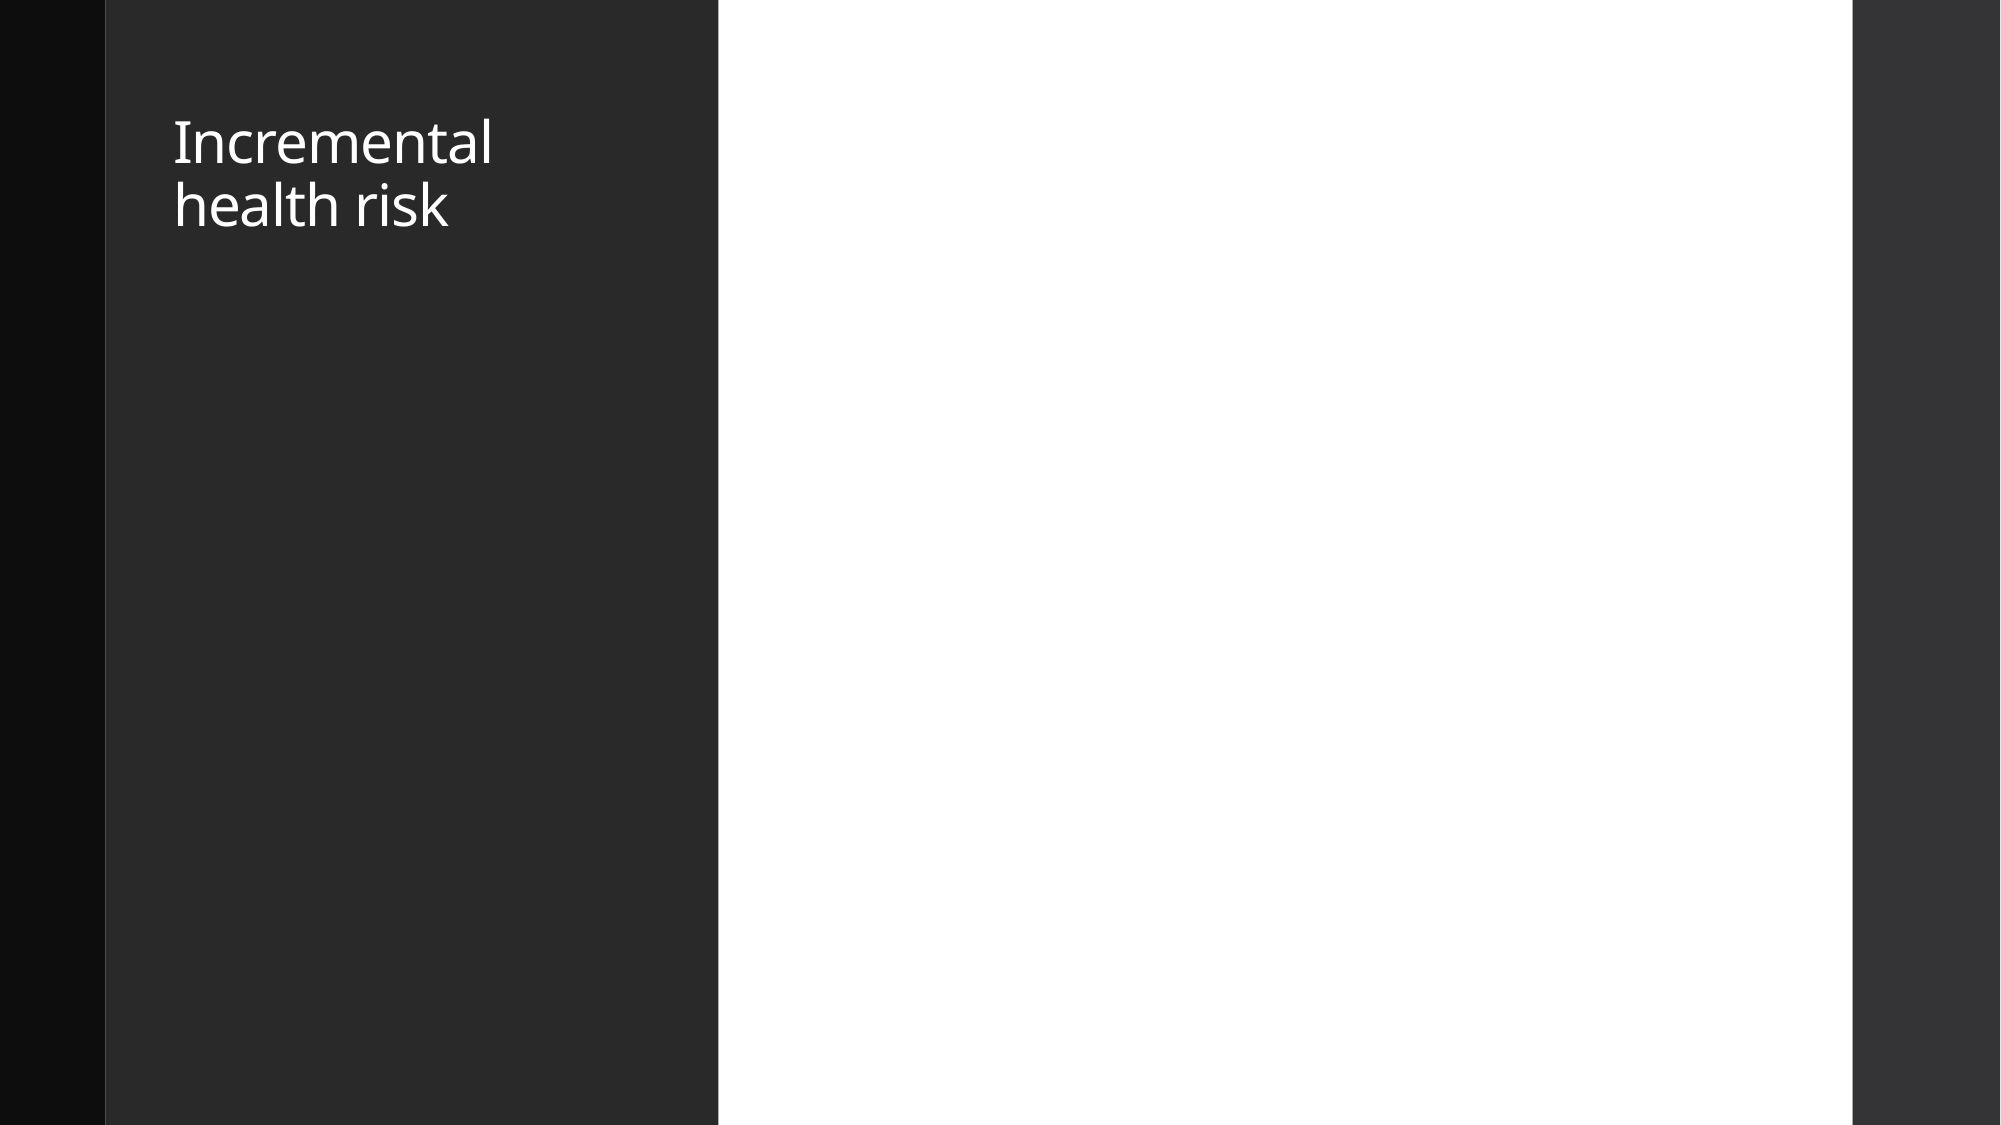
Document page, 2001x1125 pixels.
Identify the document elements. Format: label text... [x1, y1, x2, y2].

text_box [0, 0, 107, 1125]
text_box [719, 0, 1854, 1125]
text_box [107, 0, 719, 1125]
title Incremental health risk [158, 105, 666, 1013]
